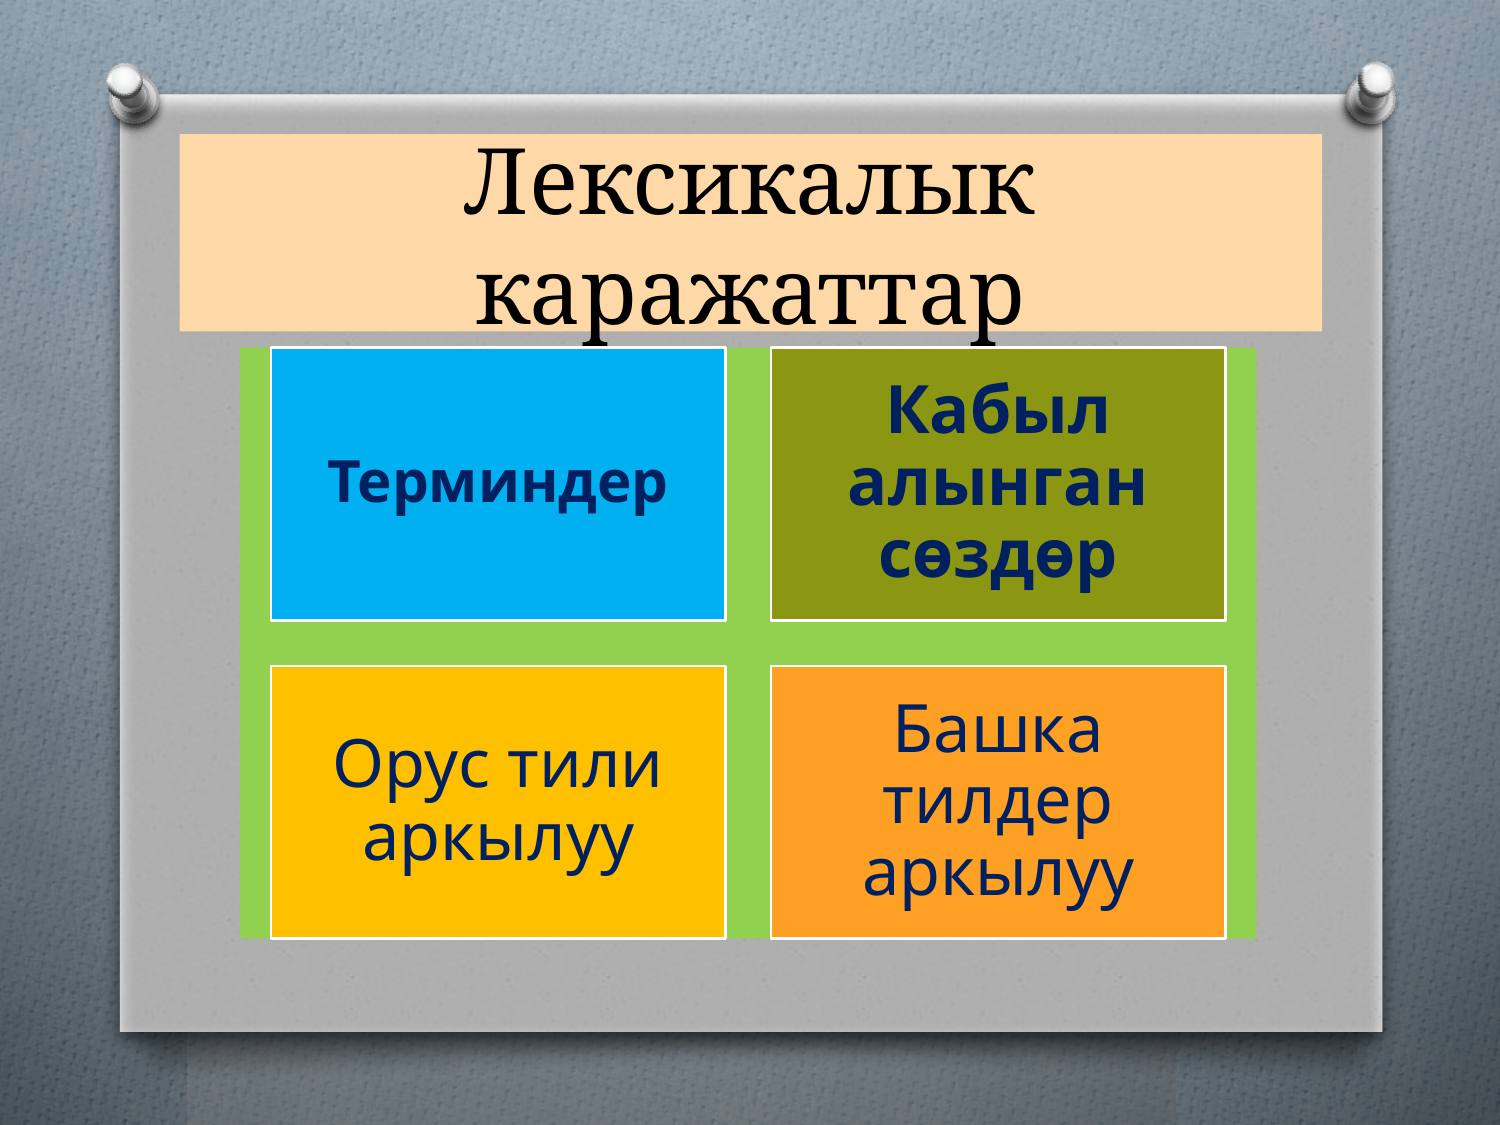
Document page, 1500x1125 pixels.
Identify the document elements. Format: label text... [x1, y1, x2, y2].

picture [1317, 35, 1439, 156]
picture [75, 29, 198, 153]
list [239, 347, 1257, 939]
title Лексикалык каражаттар [179, 134, 1323, 332]
